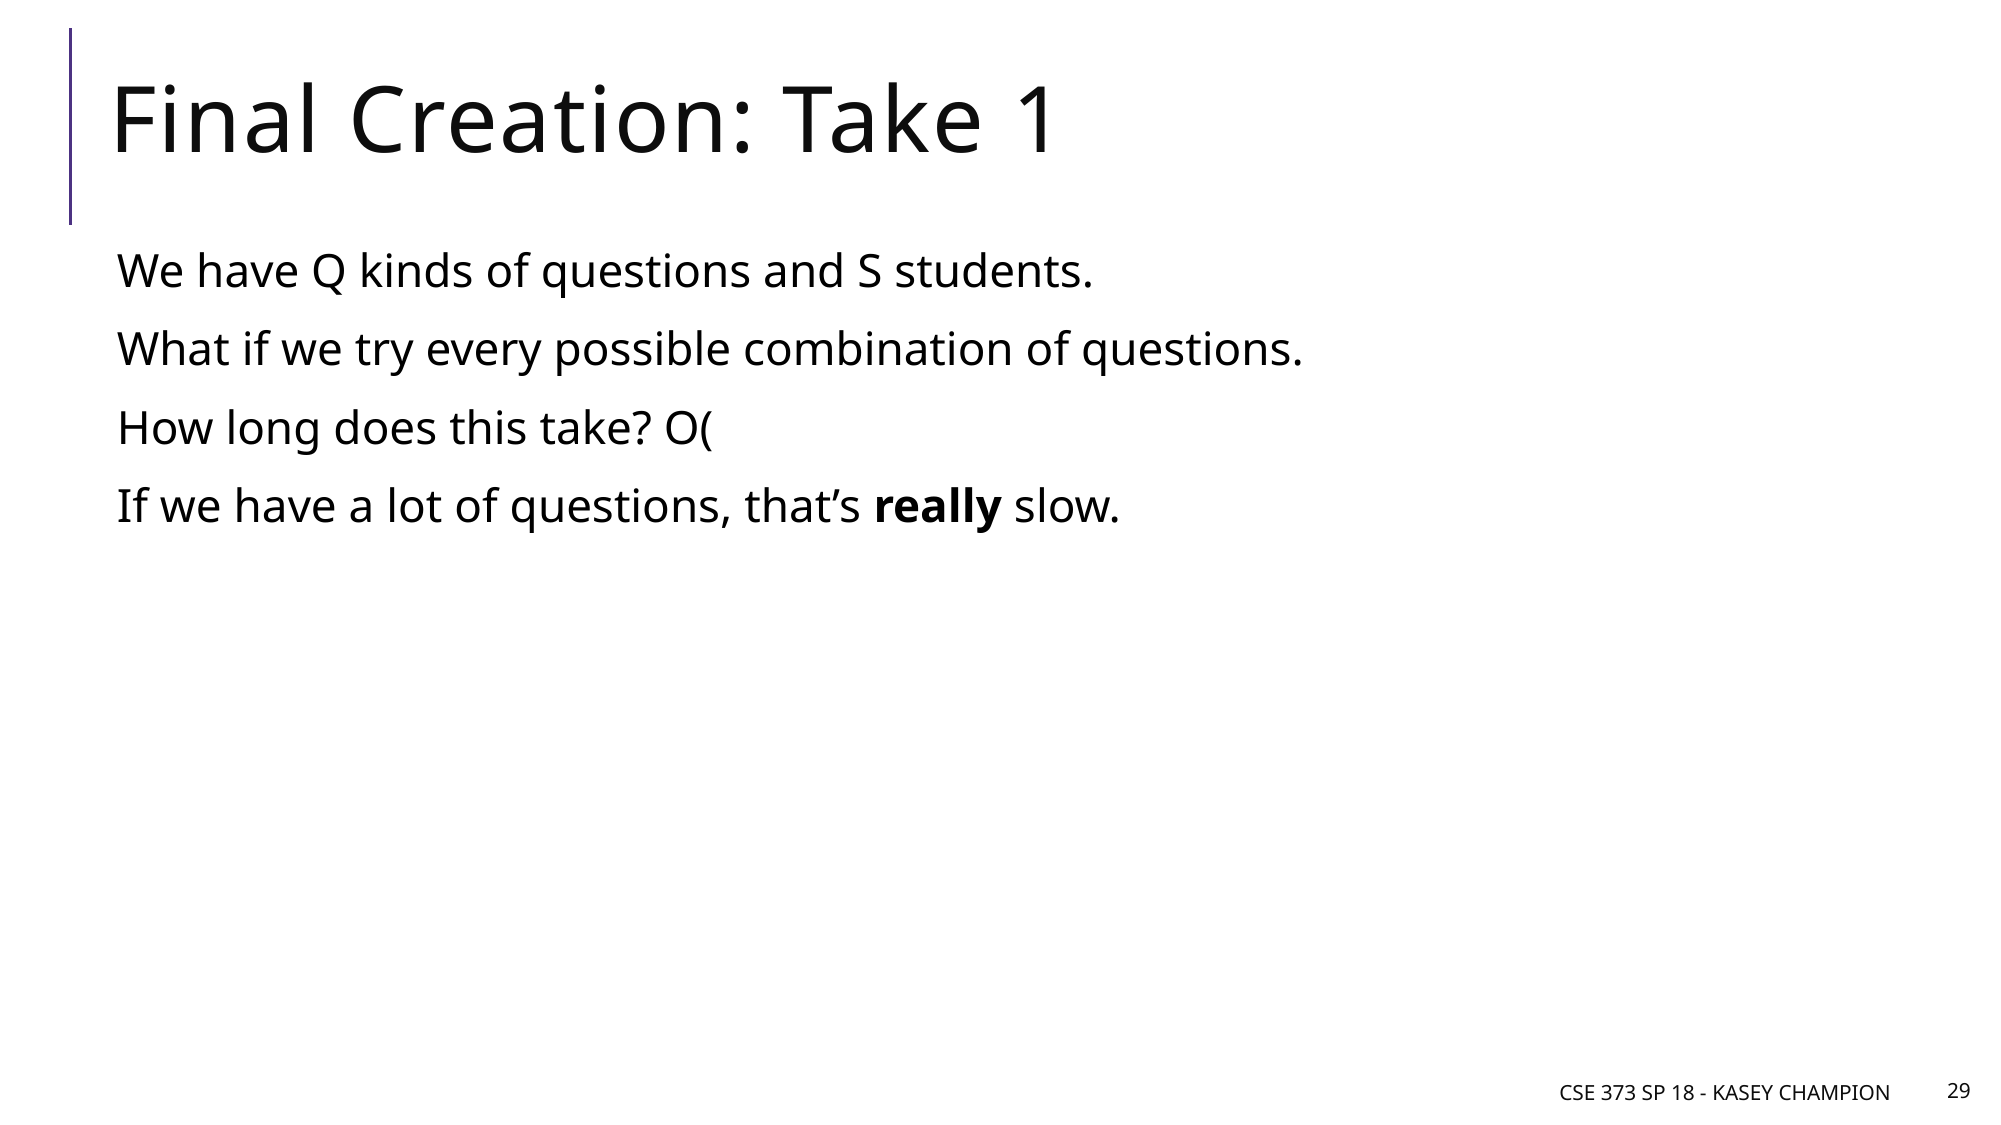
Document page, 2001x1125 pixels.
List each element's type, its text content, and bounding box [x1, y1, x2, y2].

footer CSE 373 SP 18 - Kasey Champion [937, 1069, 1906, 1115]
slide_number 29 [1916, 1069, 1986, 1115]
title Final Creation: Take 1 [94, 43, 1930, 210]
